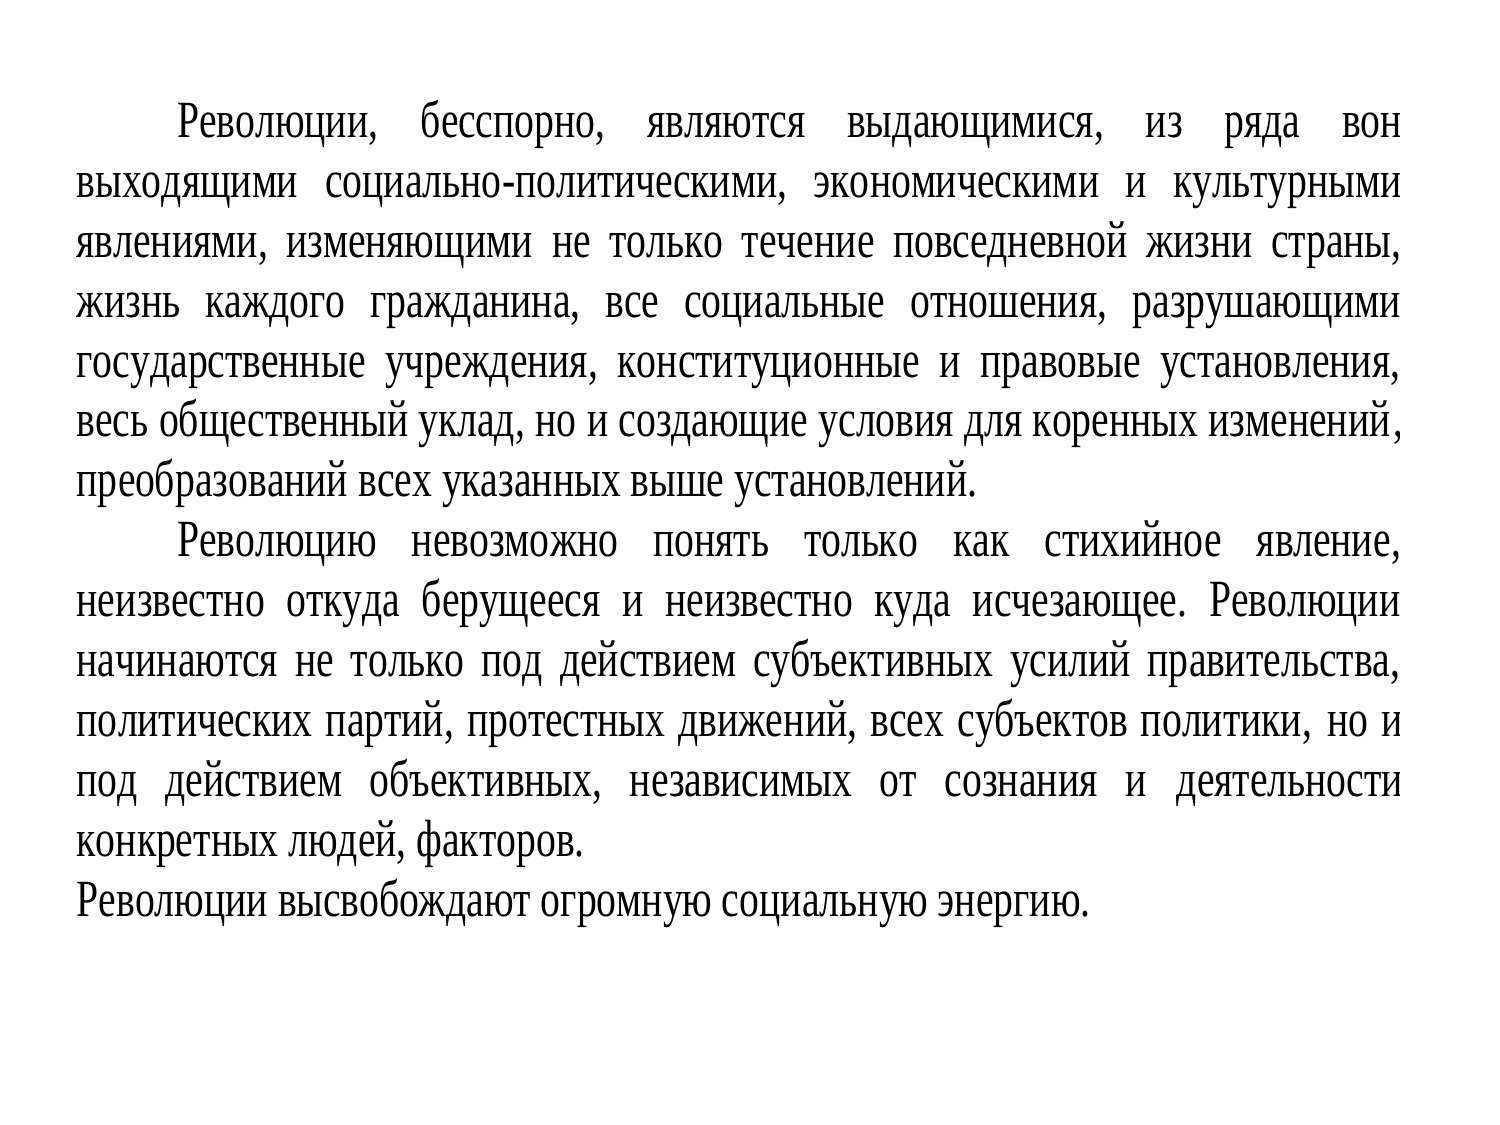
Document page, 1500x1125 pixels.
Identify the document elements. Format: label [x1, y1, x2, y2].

picture [76, 89, 1400, 977]
